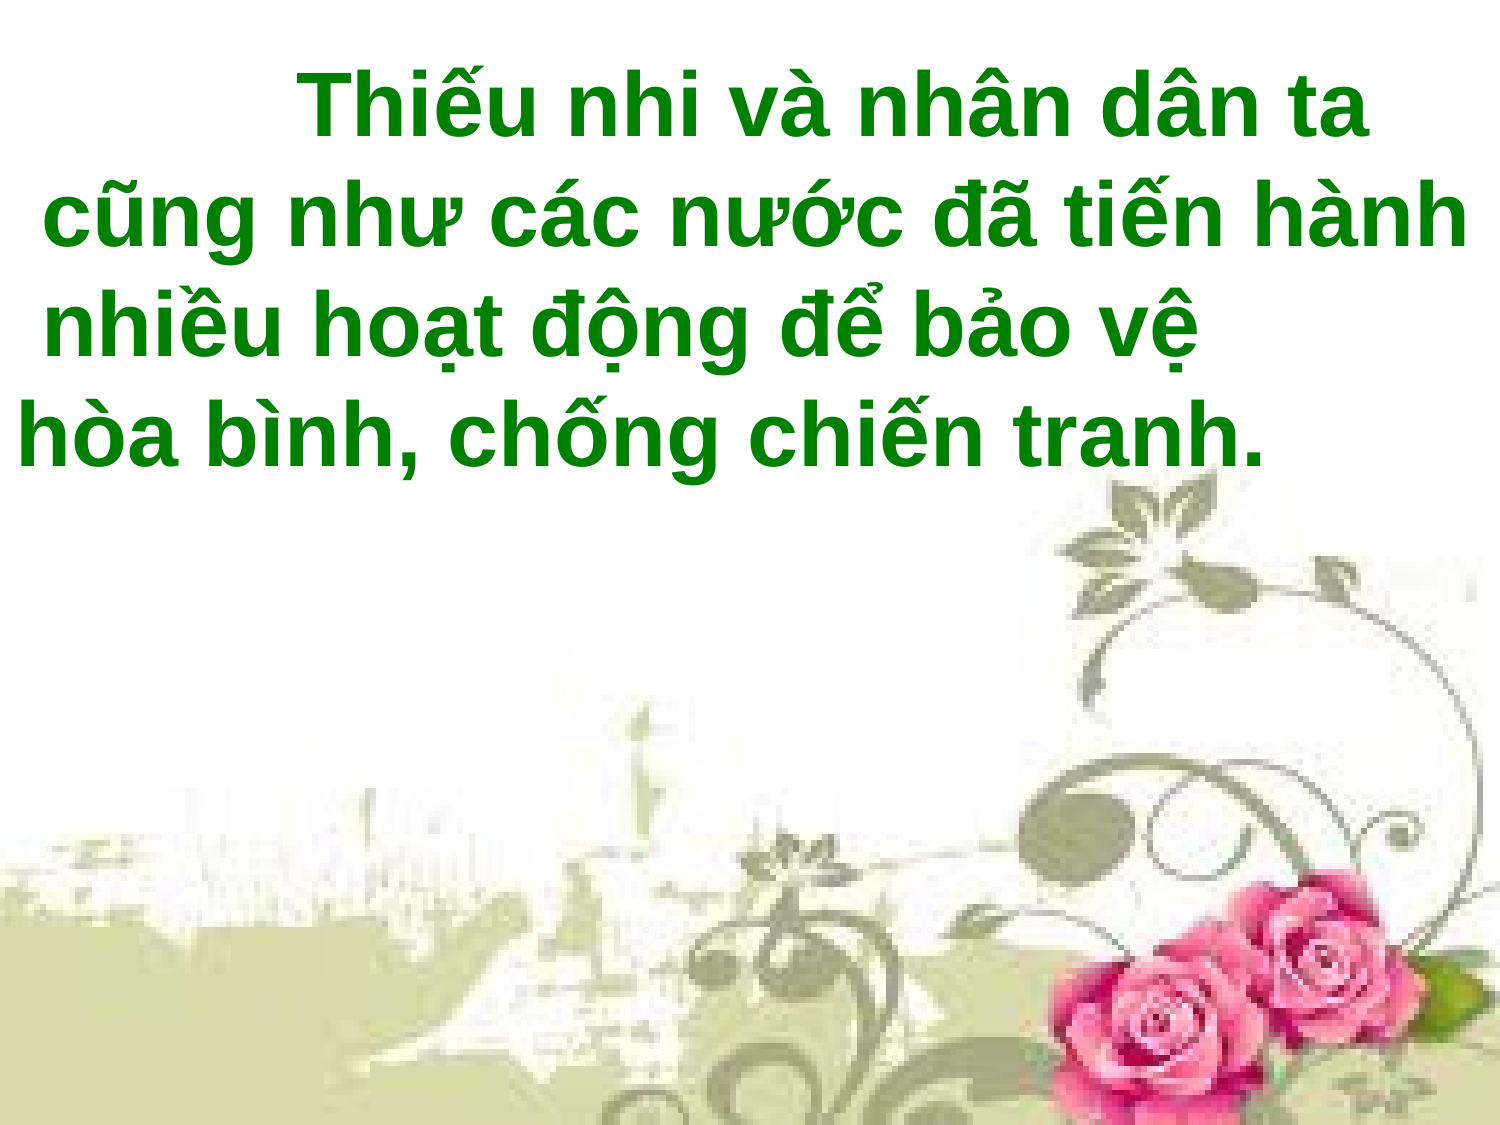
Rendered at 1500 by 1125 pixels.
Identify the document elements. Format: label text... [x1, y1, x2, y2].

text_box Thiếu nhi và nhân dân ta cũng như các nước đã tiến hành nhiều hoạt động để bảo vệ hòa bình, chống chiến tranh. [0, 37, 1488, 493]
picture [0, 0, 1500, 1125]
